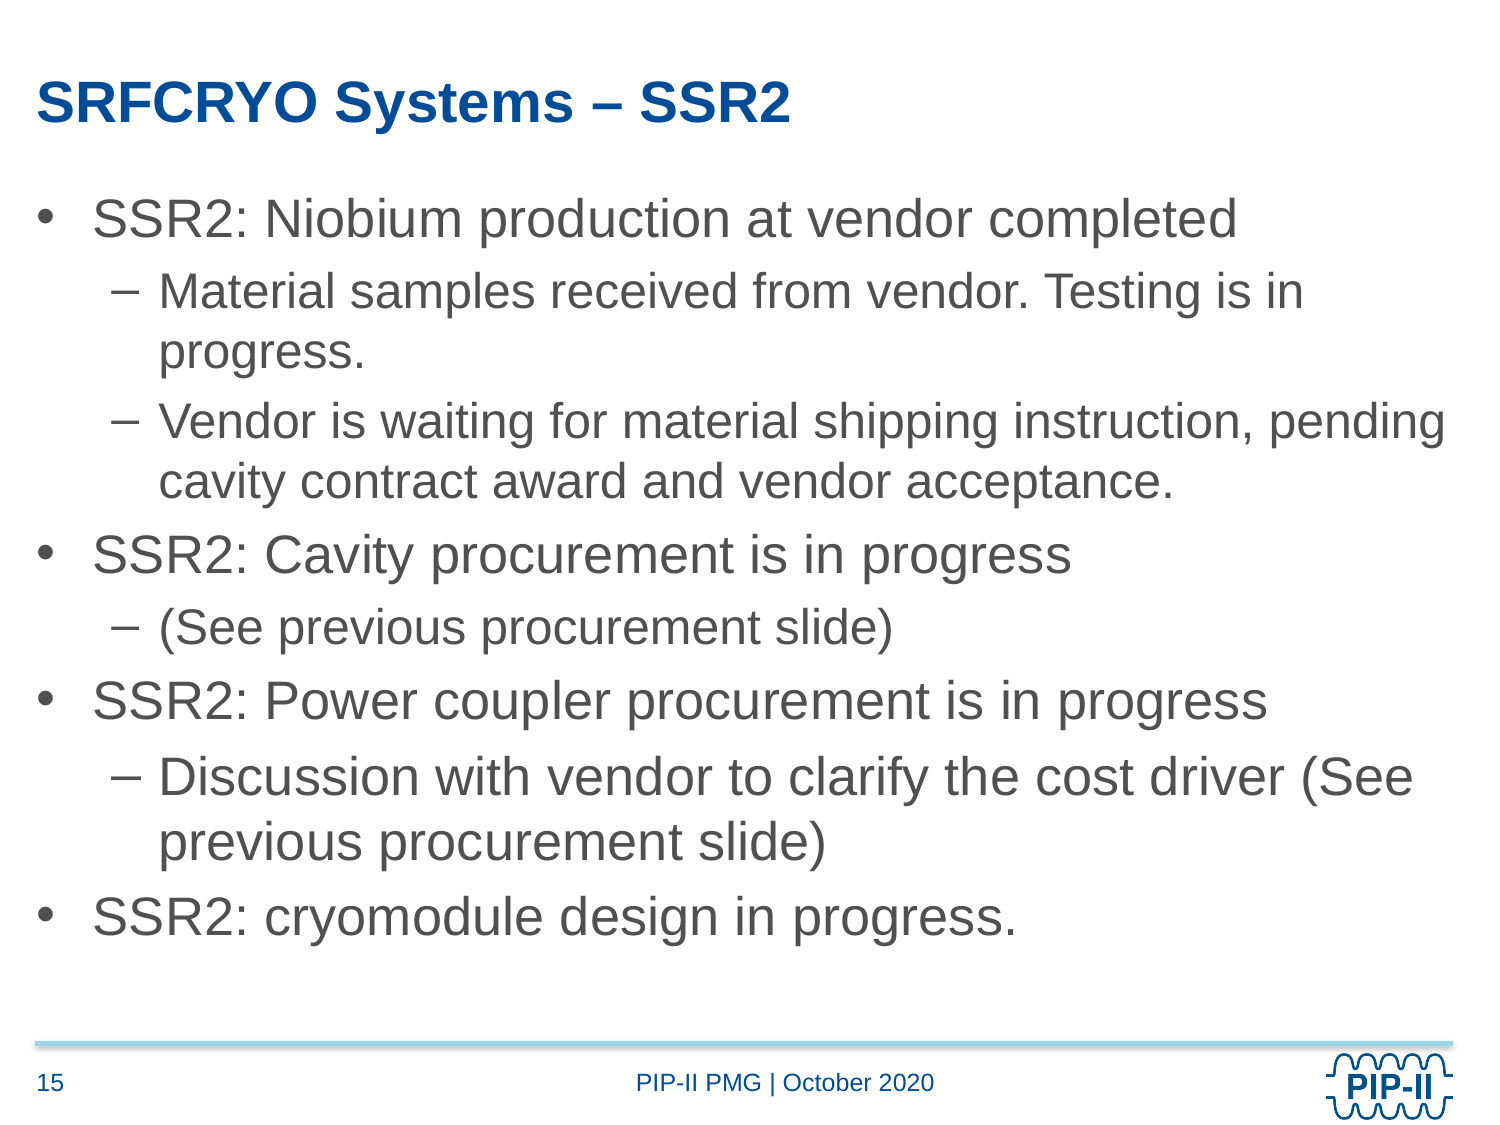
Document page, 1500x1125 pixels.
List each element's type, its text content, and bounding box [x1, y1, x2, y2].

slide_number 15 [36, 1066, 105, 1106]
title SRFCRYO Systems – SSR2 [36, 65, 1476, 134]
list SSR2: Niobium production at vendor completed Material samples received from vendor. Testing is in progress. Vendor is waiting for material shipping instruction, pending cavity contract award and vendor acceptance. SSR2: Cavity procurement is in progress (See previous procurement slide) SSR2: Power coupler procurement is in progress Discussion with vendor to clarify the cost driver (See previous procurement slide) SSR2: cryomodule design in progress. [36, 183, 1460, 996]
footer PIP-II PMG | October 2020 [293, 1066, 1279, 1107]
picture [1326, 1053, 1453, 1120]
